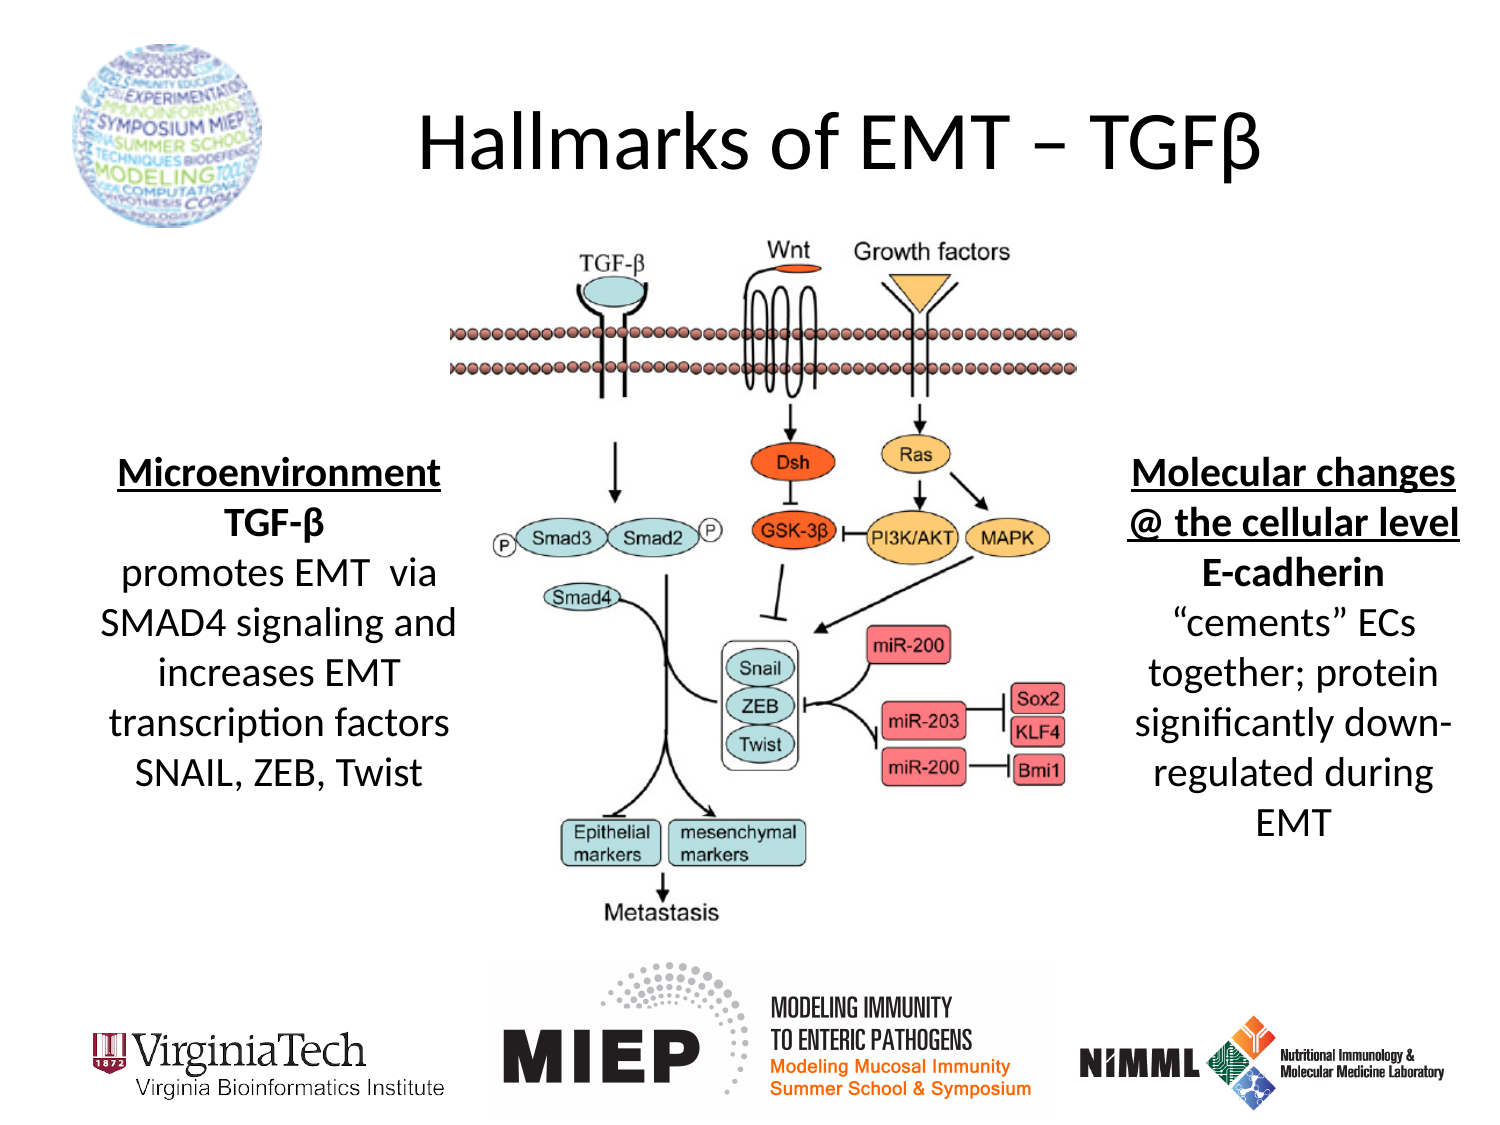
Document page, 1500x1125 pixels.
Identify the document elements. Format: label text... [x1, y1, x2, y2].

text_box Microenvironment TGF-β promotes EMT via SMAD4 signaling and increases EMT transcription factors SNAIL, ZEB, Twist [72, 437, 444, 803]
picture [72, 44, 262, 228]
picture [1075, 1013, 1450, 1113]
title Hallmarks of EMT – TGFβ [268, 42, 1413, 231]
picture [487, 962, 1050, 1120]
text_box Molecular changes @ the cellular level E-cadherin “cements” ECs together; protein significantly down-regulated during EMT [1112, 437, 1475, 853]
picture [93, 1031, 444, 1100]
picture [449, 229, 1078, 937]
